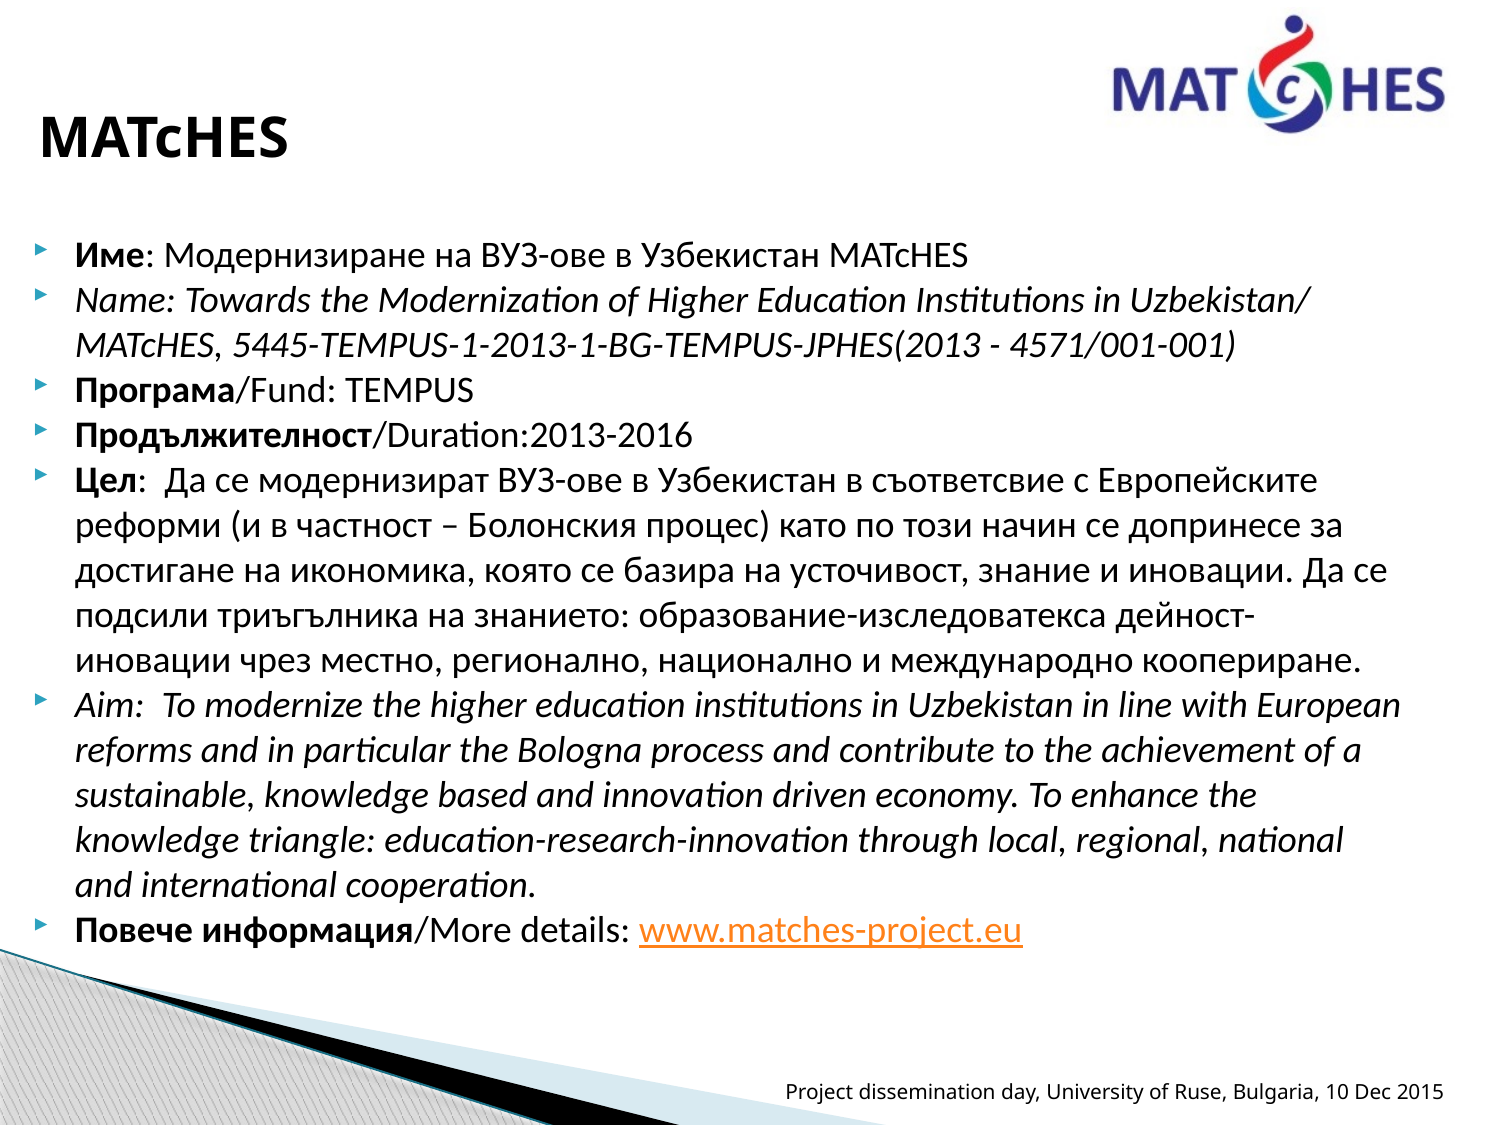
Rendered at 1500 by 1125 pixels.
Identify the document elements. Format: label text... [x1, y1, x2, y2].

picture [1104, 6, 1456, 147]
footer Project dissemination day, University of Ruse, Bulgaria, 10 Dec 2015 [620, 1051, 1459, 1112]
list Име: Модернизиране на ВУЗ-ове в Узбекистан MATcHES Name: Towards the Modernization of Higher Education Institutions in Uzbekistan/ MATcHES, 5445-TEMPUS-1-2013-1-BG-TEMPUS-JPHES(2013 - 4571/001-001) Програма/Fund: TEMPUS Продължителност/Duration:2013-2016 Цел: Да се модернизират ВУЗ-ове в Узбекистан в съответсвие с Европейските реформи (и в частност – Болонския процес) като по този начин се допринесе за достигане на икономика, която се базира на усточивост, знание и иновации. Да се подсили триъгълника на знанието: образование-изследоватекса дейност-иновации чрез местно, регионално, национално и международно коопериране. Aim: To modernize the higher education institutions in Uzbekistan in line with European reforms and in particular the Bologna process and contribute to the achievement of a sustainable, knowledge based and innovation driven economy. To enhance the knowledge triangle: education-research-innovation through local, regional, national and international cooperation. Повече информация/More details: www.matches-project.eu [0, 222, 1426, 1004]
title MATcHES [23, 41, 1374, 229]
